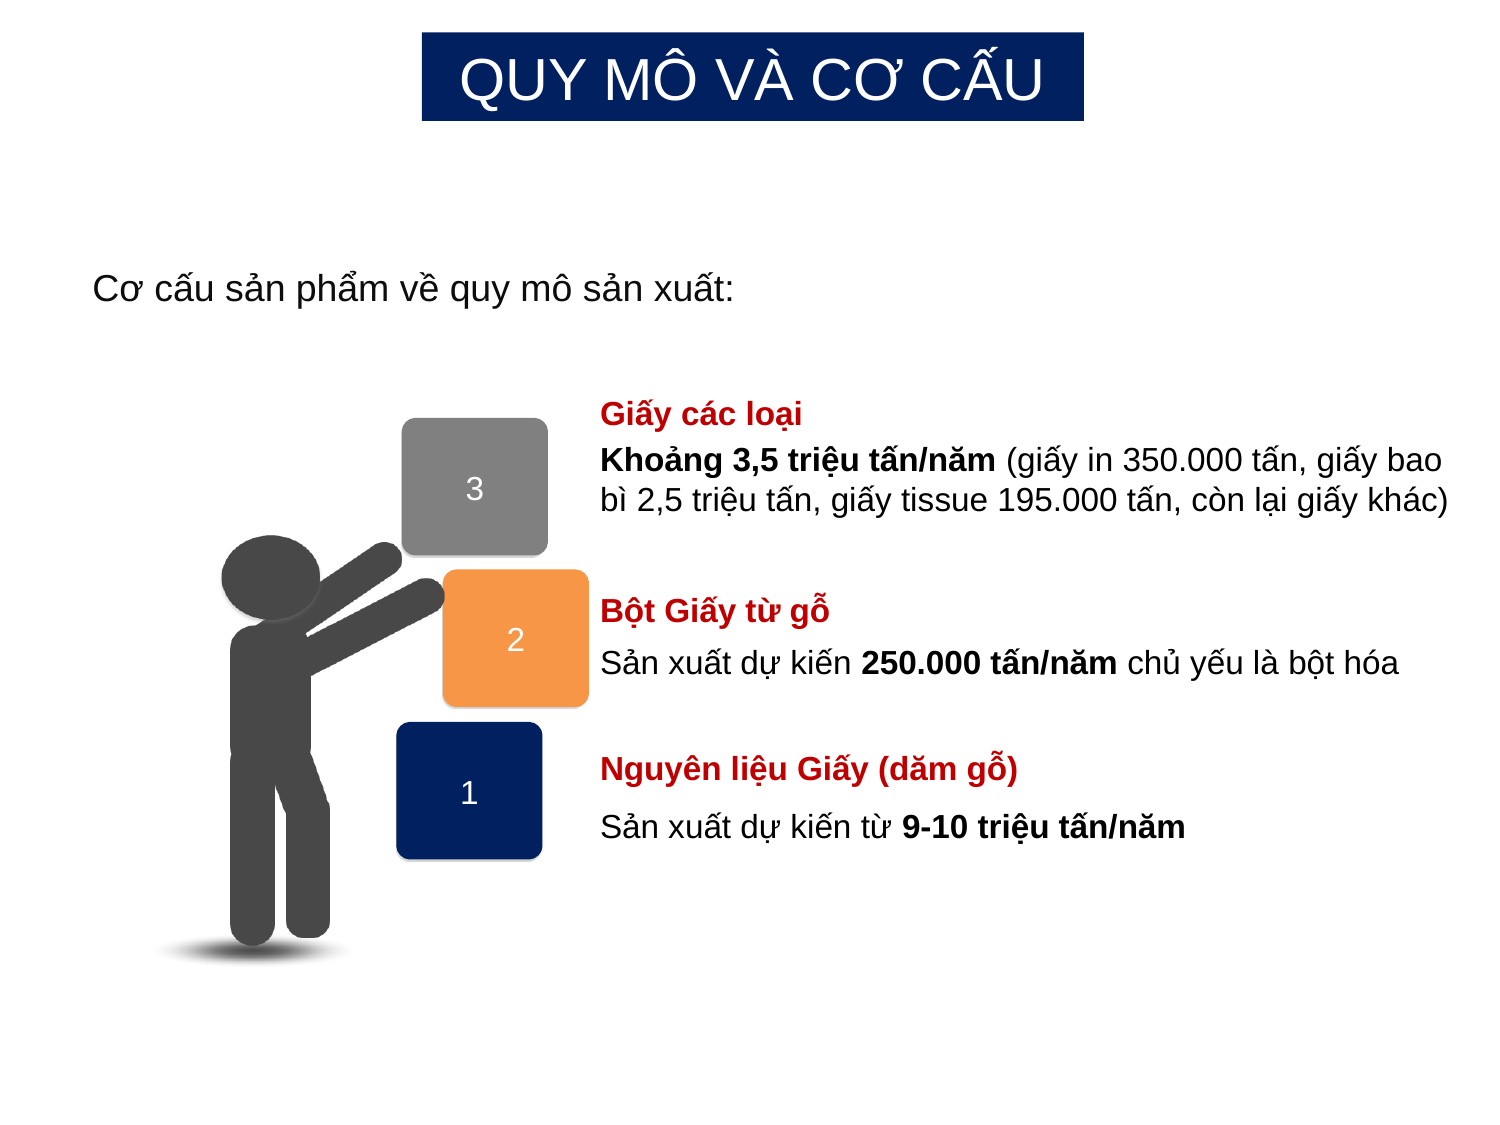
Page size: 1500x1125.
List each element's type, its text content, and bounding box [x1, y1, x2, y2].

text_box Bột Giấy từ gỗ [593, 583, 889, 633]
text_box Nguyên liệu Giấy (dăm gỗ) [593, 741, 1047, 791]
text_box Sản xuất dự kiến 250.000 tấn/năm chủ yếu là bột hóa [593, 635, 1428, 687]
text_box Khoảng 3,5 triệu tấn/năm (giấy in 350.000 tấn, giấy bao bì 2,5 triệu tấn, giấy tissue 195.000 tấn, còn lại giấy khác) [593, 432, 1466, 555]
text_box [149, 417, 590, 969]
text_box Cơ cấu sản phẩm về quy mô sản xuất: [77, 261, 1372, 295]
text_box Sản xuất dự kiến từ 9-10 triệu tấn/năm [593, 799, 1376, 849]
text_box QUY MÔ VÀ CƠ CẤU [421, 32, 1084, 121]
text_box Giấy các loại [588, 385, 828, 436]
